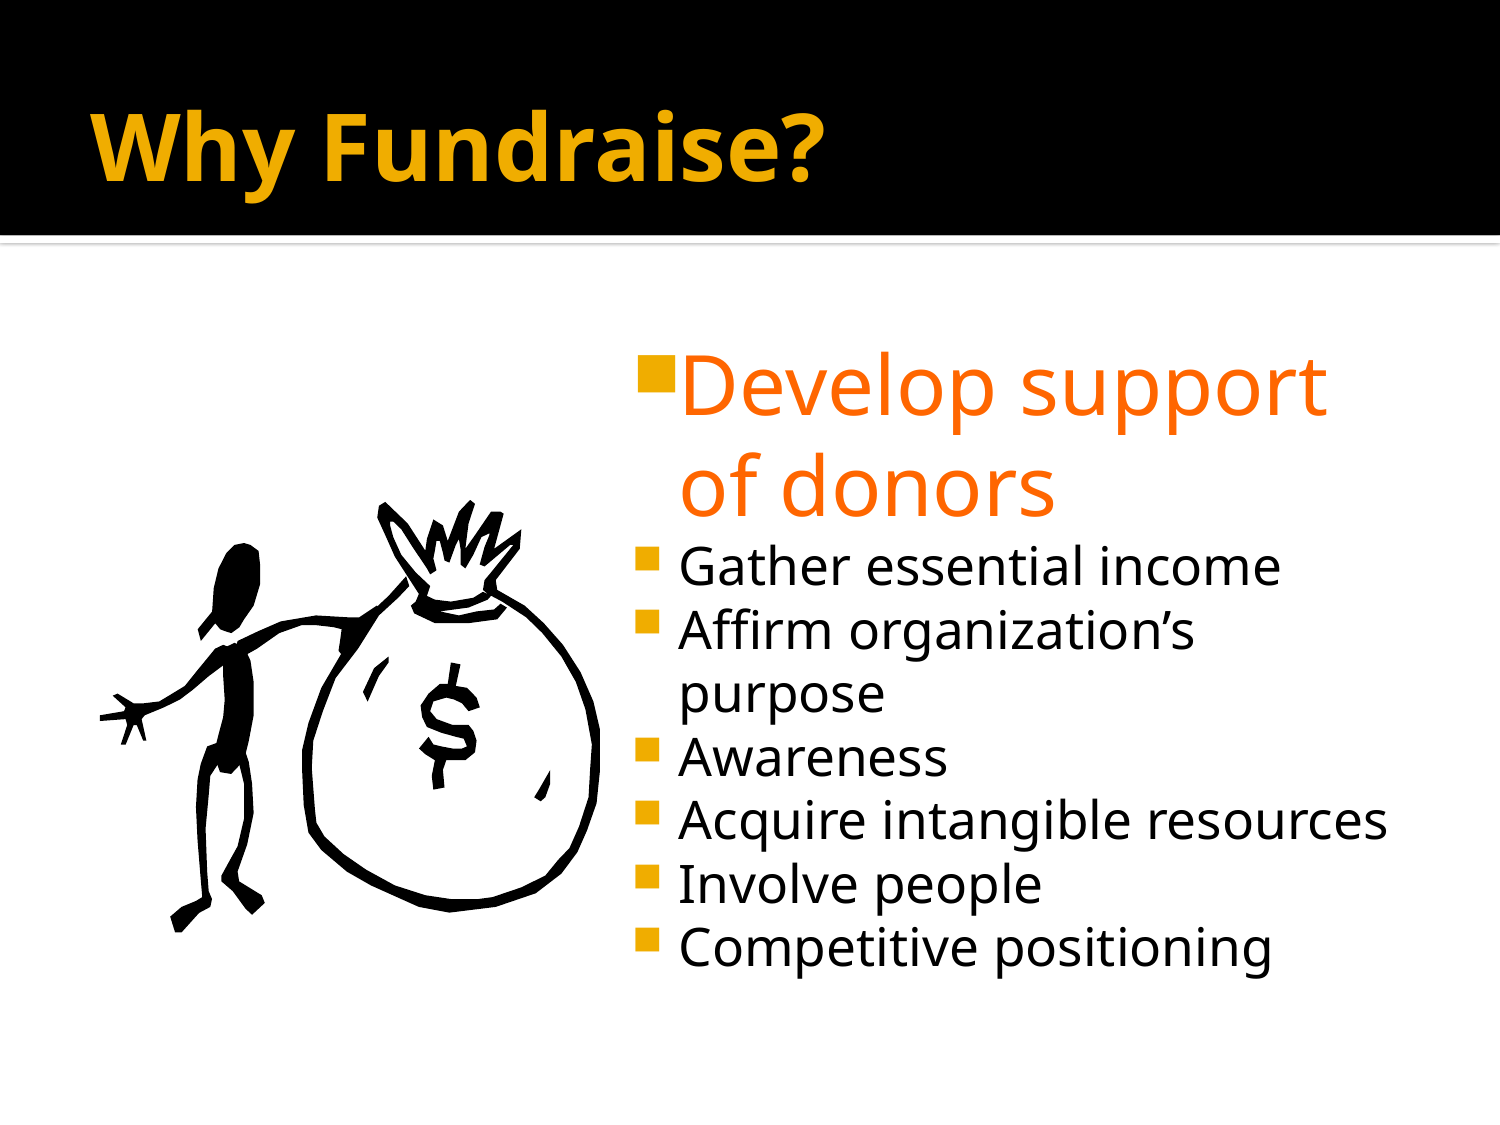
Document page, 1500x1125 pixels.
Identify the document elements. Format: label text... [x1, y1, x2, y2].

title Why Fundraise? [75, 50, 1425, 238]
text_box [99, 499, 600, 933]
list Develop support of donors Gather essential income Affirm organization’s purpose Awareness Acquire intangible resources Involve people Competitive positioning [604, 317, 1425, 1038]
